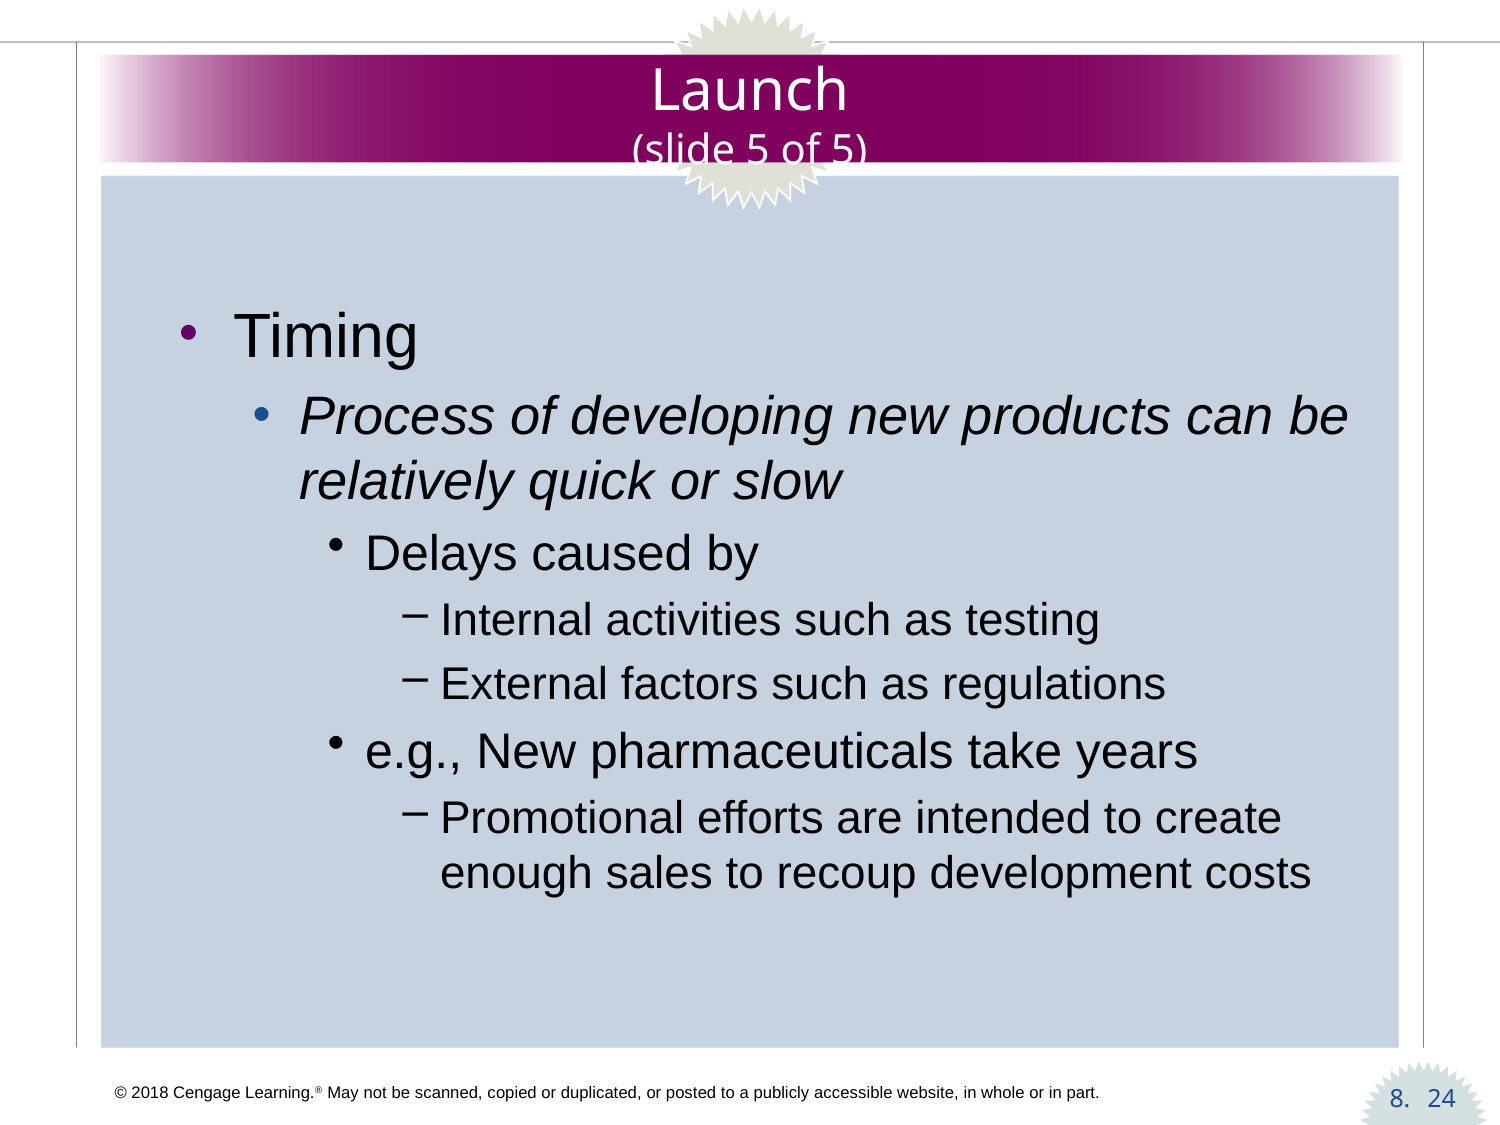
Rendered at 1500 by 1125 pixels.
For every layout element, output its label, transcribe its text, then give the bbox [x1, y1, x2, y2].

picture [0, 0, 1500, 1125]
slide_number 24 [1412, 1074, 1476, 1125]
list Timing Process of developing new products can be relatively quick or slow Delays caused by Internal activities such as testing External factors such as regulations e.g., New pharmaceuticals take years Promotional efforts are intended to create enough sales to recoup development costs [162, 287, 1388, 1001]
title Launch (slide 5 of 5) [99, 62, 1401, 163]
